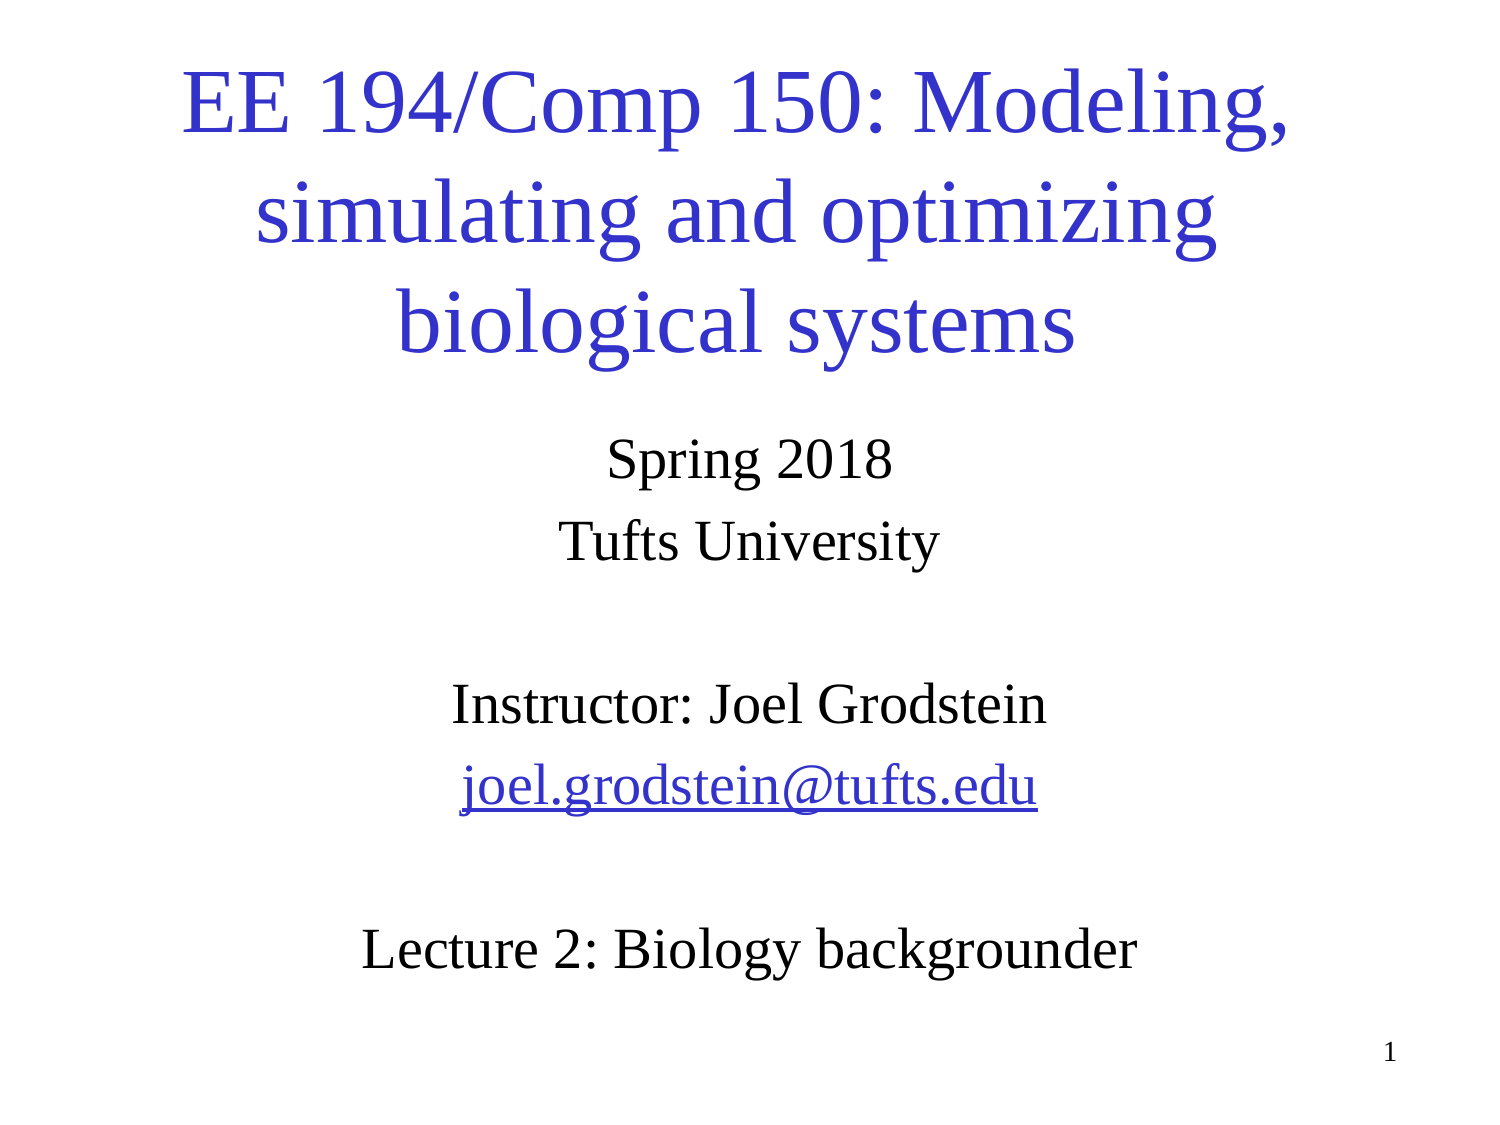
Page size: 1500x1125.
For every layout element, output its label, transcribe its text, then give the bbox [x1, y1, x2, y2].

title EE 194/Comp 150: Modeling, simulating and optimizing biological systems [99, 62, 1375, 350]
subtitle Spring 2018 Tufts University Instructor: Joel Grodstein joel.grodstein@tufts.edu Lecture 2: Biology backgrounder [62, 412, 1438, 963]
